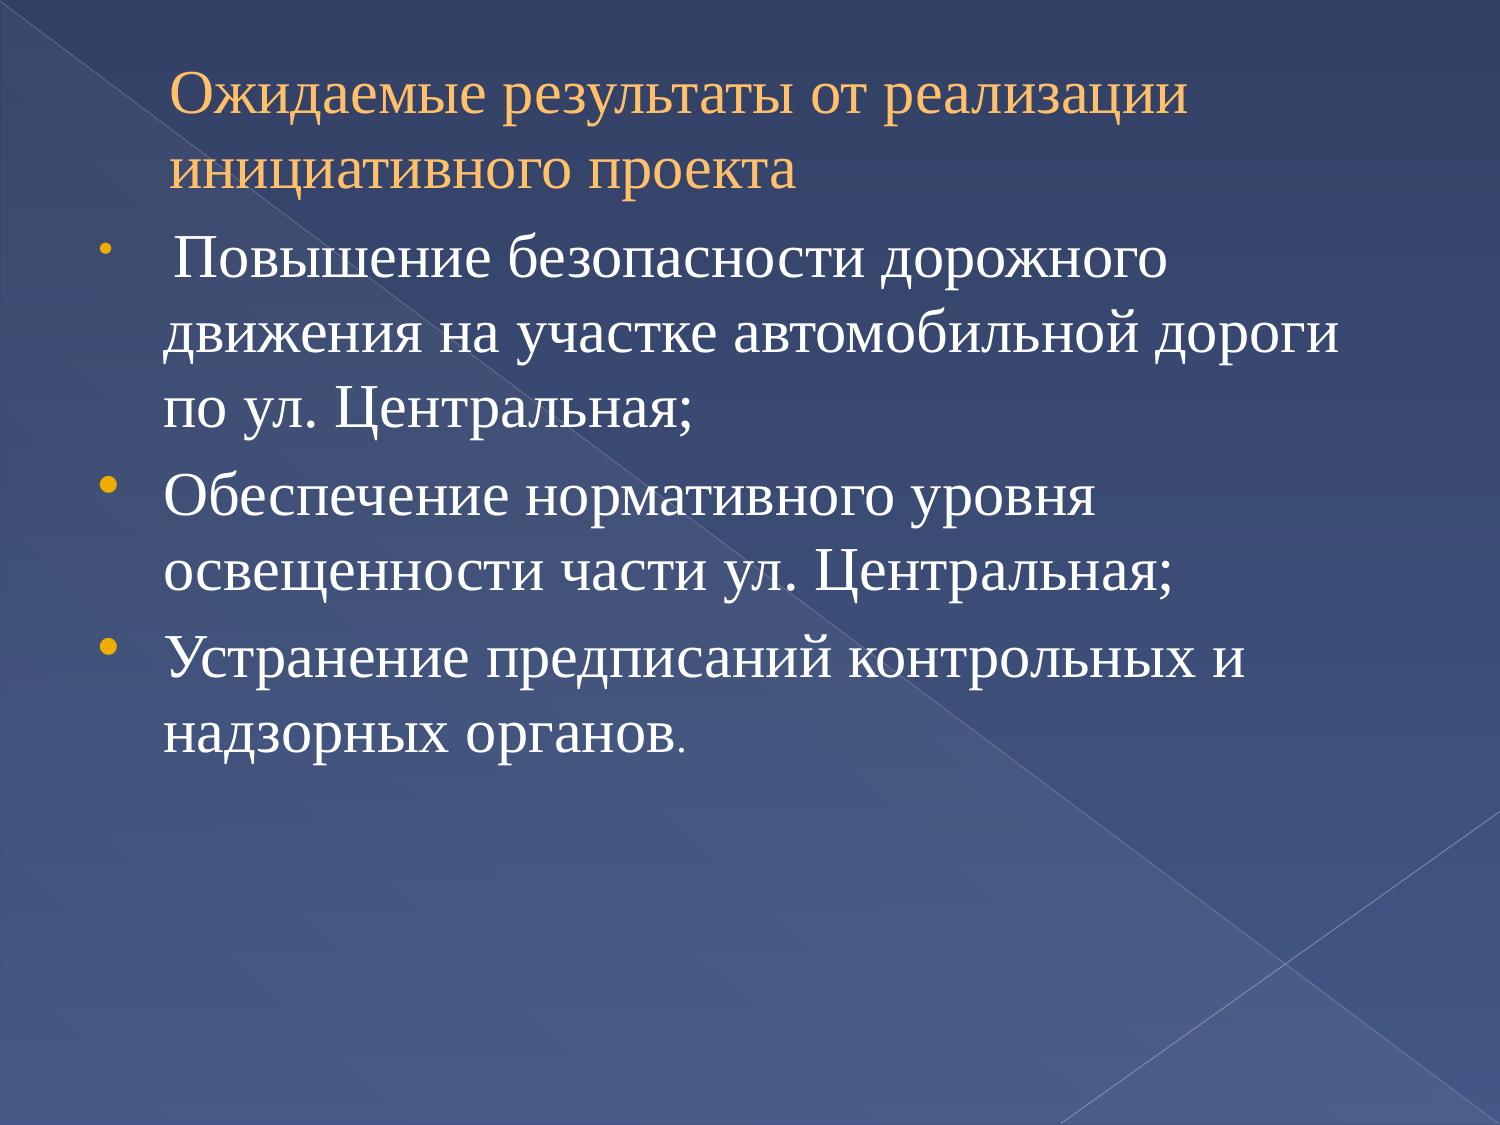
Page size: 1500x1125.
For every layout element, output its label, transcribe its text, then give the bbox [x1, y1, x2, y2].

title Ожидаемые результаты от реализации инициативного проекта [75, 43, 1425, 208]
list Повышение безопасности дорожного движения на участке автомобильной дороги по ул. Центральная; Обеспечение нормативного уровня освещенности части ул. Центральная; Устранение предписаний контрольных и надзорных органов. [75, 208, 1425, 1059]
